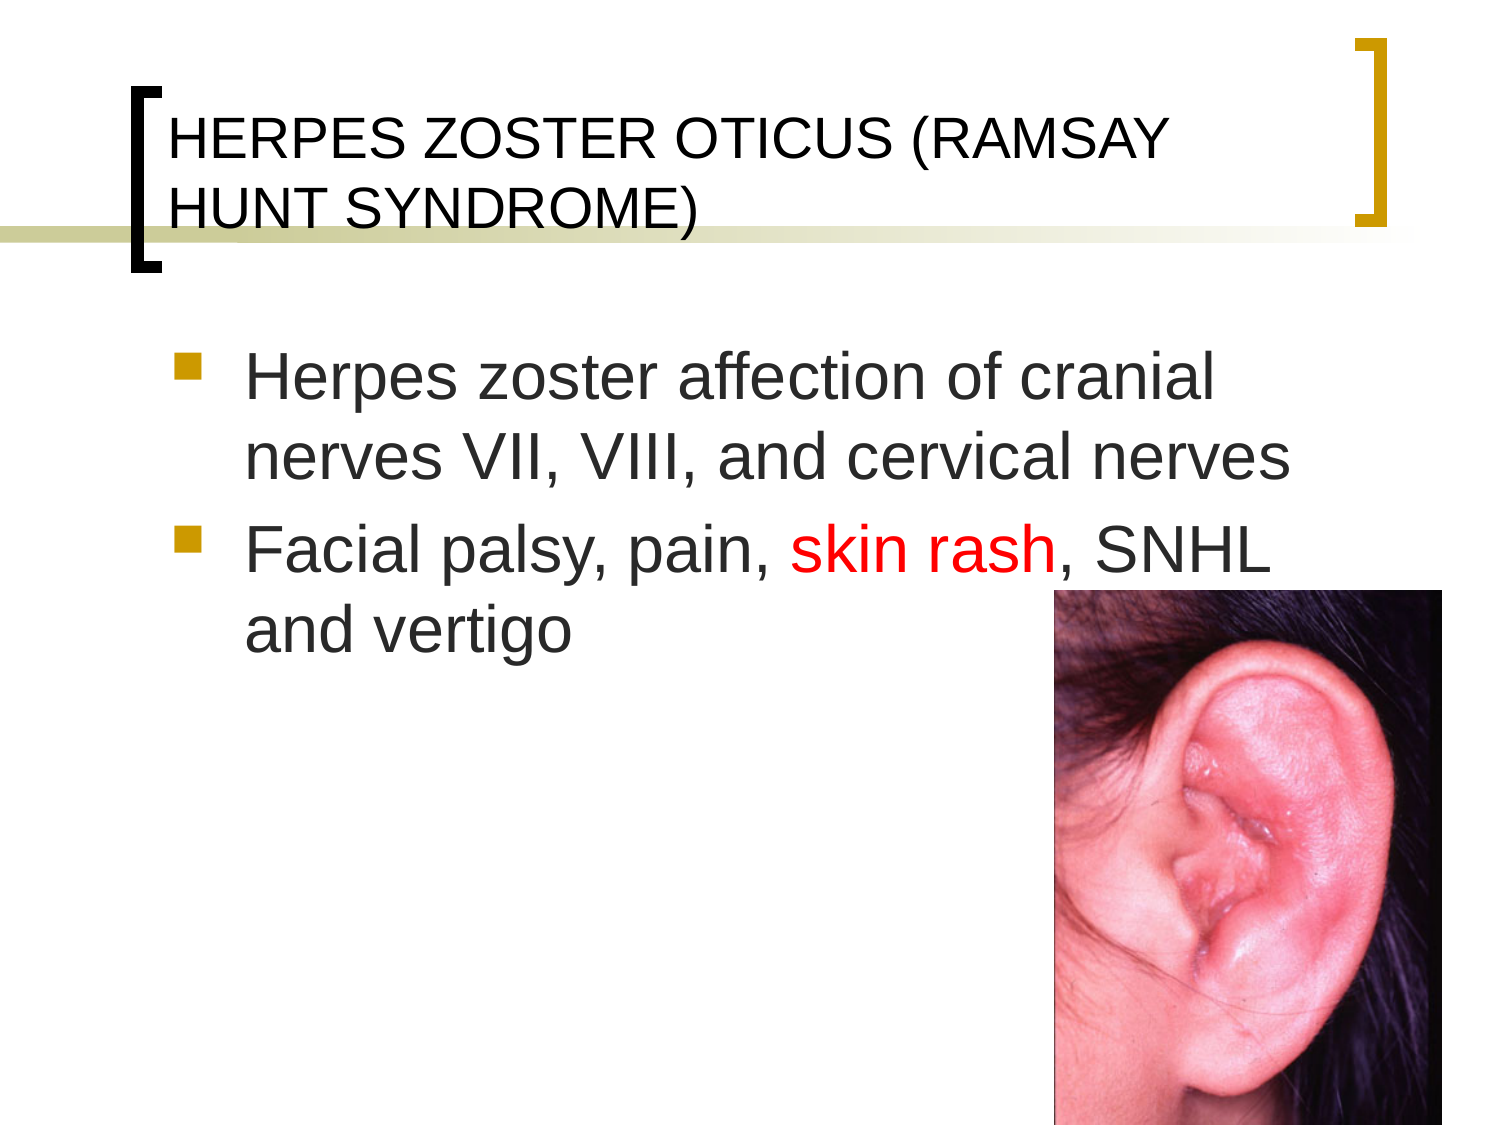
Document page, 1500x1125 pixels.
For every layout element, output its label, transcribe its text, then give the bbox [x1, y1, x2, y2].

list Herpes zoster affection of cranial nerves VII, VIII, and cervical nerves Facial palsy, pain, skin rash, SNHL and vertigo [155, 324, 1413, 1000]
title HERPES ZOSTER OTICUS (RAMSAY HUNT SYNDROME) [152, 15, 1328, 248]
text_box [1054, 589, 1442, 1125]
